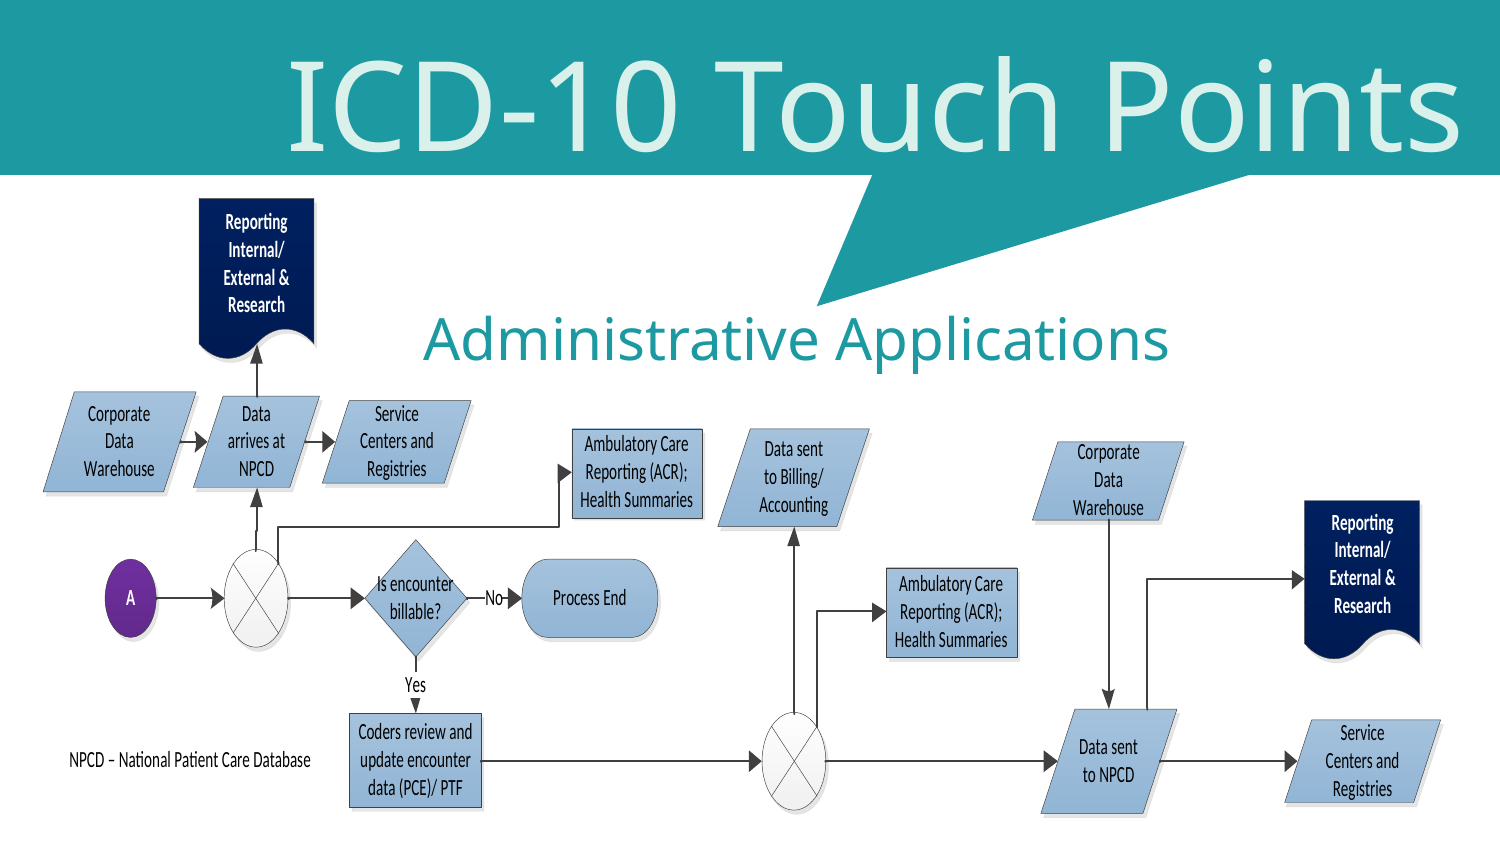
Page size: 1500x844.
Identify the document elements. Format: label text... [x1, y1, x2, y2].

title ICD-10 Touch Points [129, 30, 1480, 172]
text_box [39, 153, 1447, 822]
text_box [0, 0, 1500, 178]
